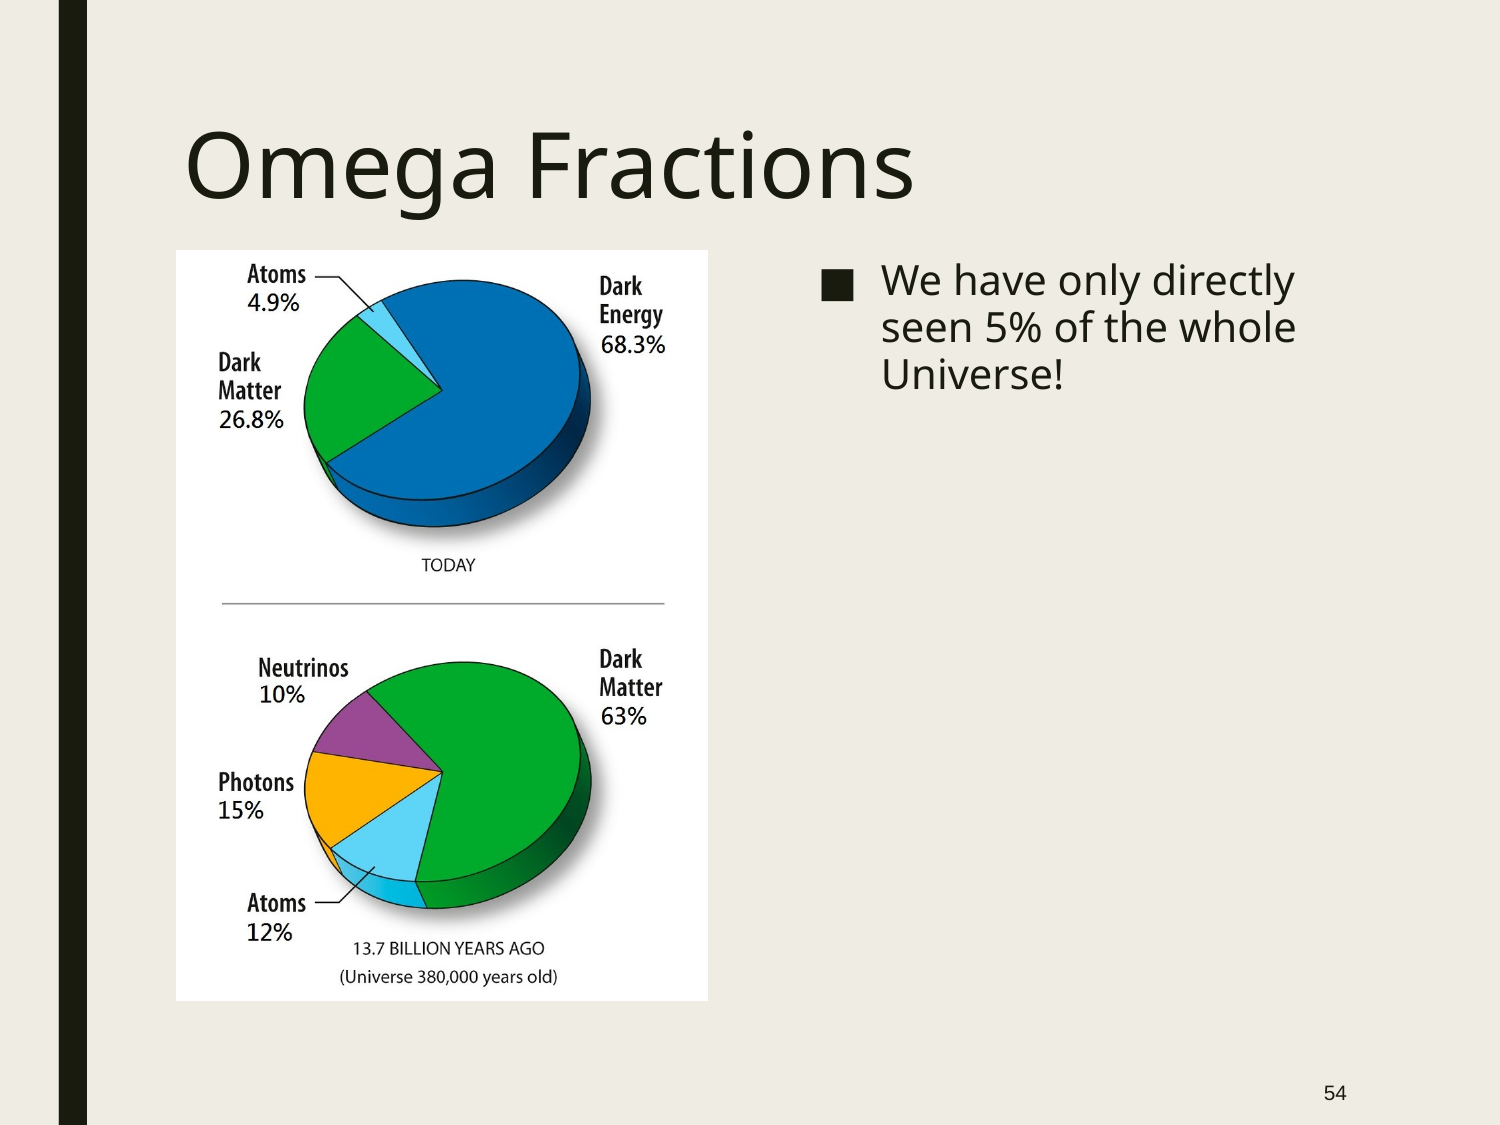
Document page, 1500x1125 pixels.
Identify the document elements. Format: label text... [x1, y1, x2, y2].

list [176, 250, 708, 1001]
slide_number 54 [1165, 1058, 1362, 1125]
list We have only directly seen 5% of the whole Universe! [802, 250, 1351, 1001]
title Omega Fractions [168, 112, 1351, 233]
